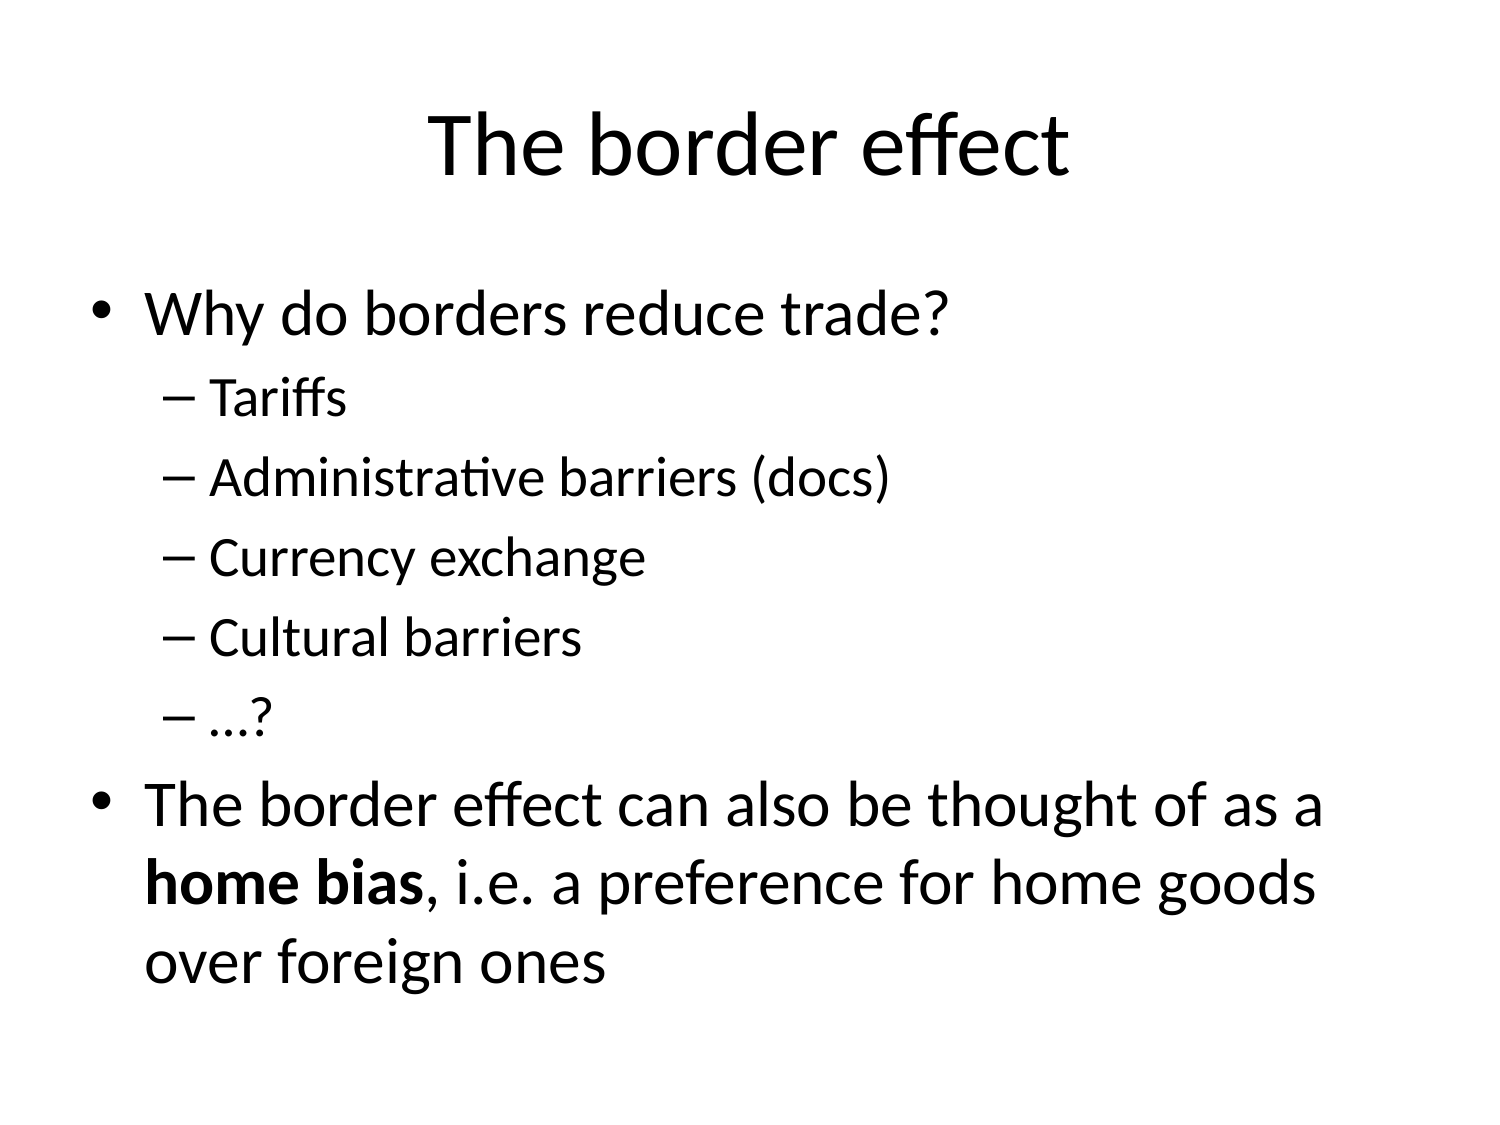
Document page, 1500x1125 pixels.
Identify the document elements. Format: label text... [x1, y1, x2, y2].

title The border effect [75, 45, 1425, 233]
list Why do borders reduce trade? Tariffs Administrative barriers (docs) Currency exchange Cultural barriers …? The border effect can also be thought of as a home bias, i.e. a preference for home goods over foreign ones [75, 262, 1425, 1005]
